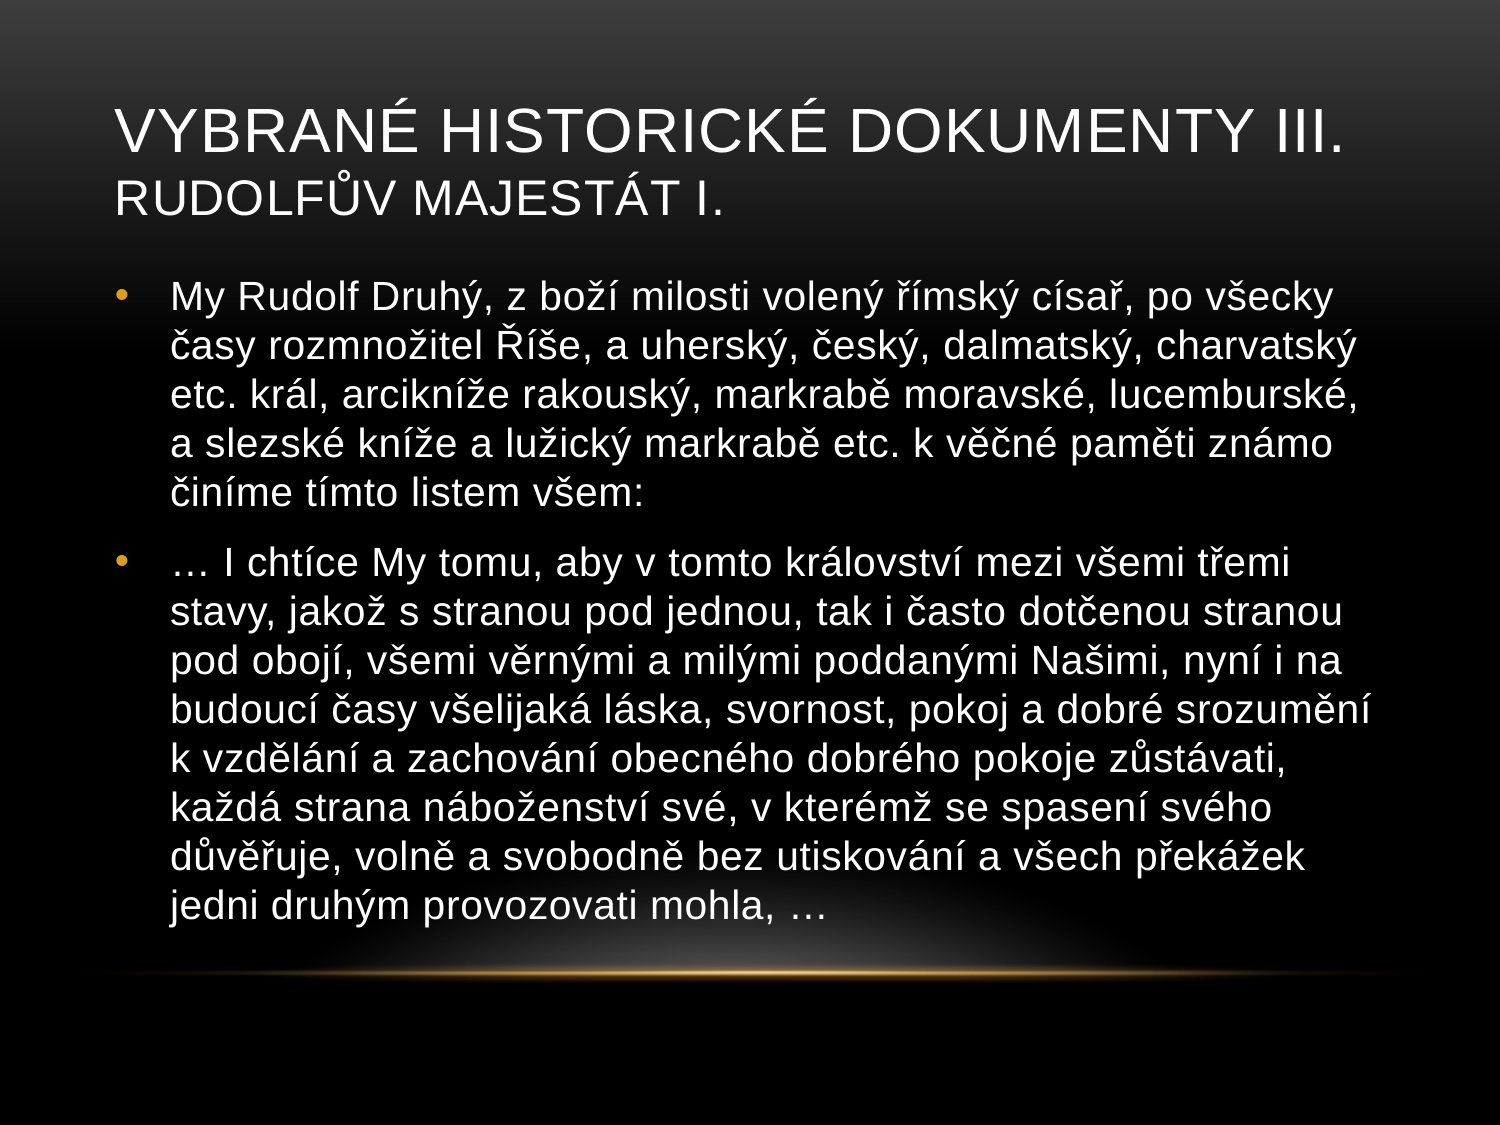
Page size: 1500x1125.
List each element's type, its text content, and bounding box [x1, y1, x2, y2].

list My Rudolf Druhý, z boží milosti volený římský císař, po všecky časy rozmnožitel Říše, a uherský, český, dalmatský, charvatský etc. král, arcikníže rakouský, markrabě moravské, lucemburské, a slezské kníže a lužický markrabě etc. k věčné paměti známo činíme tímto listem všem: … I chtíce My tomu, aby v tomto království mezi všemi třemi stavy, jakož s stranou pod jednou, tak i často dotčenou stranou pod obojí, všemi věrnými a milými poddanými Našimi, nyní i na budoucí časy všelijaká láska, svornost, pokoj a dobré srozumění k vzdělání a zachování obecného dobrého pokoje zůstávati, každá strana náboženství své, v kterémž se spasení svého důvěřuje, volně a svobodně bez utiskování a všech překážek jedni druhým provozovati mohla, … [99, 262, 1400, 938]
picture [0, 0, 1500, 1125]
title Vybrané historické dokumenty III. Rudolfův Majestát I. [99, 45, 1400, 233]
